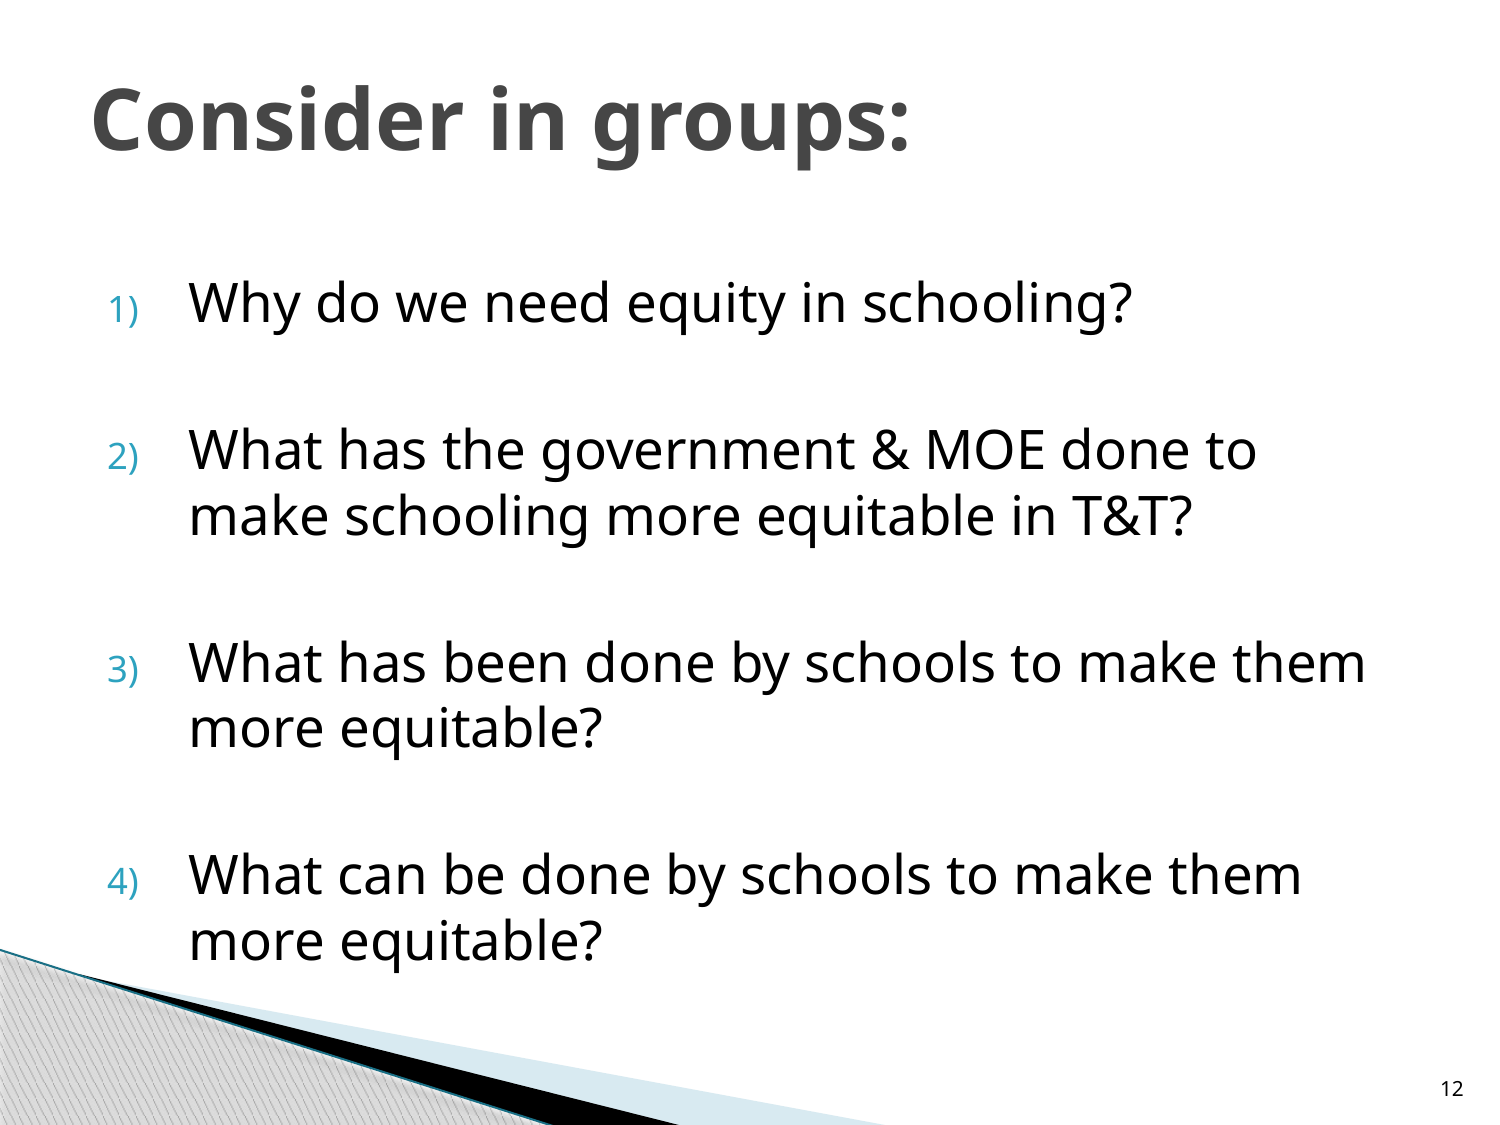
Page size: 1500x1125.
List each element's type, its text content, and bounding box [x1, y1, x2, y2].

list Why do we need equity in schooling? What has the government & MOE done to make schooling more equitable in T&T? What has been done by schools to make them more equitable? What can be done by schools to make them more equitable? [75, 188, 1425, 986]
slide_number 12 [1418, 1051, 1479, 1112]
title Consider in groups: [75, 45, 1425, 188]
